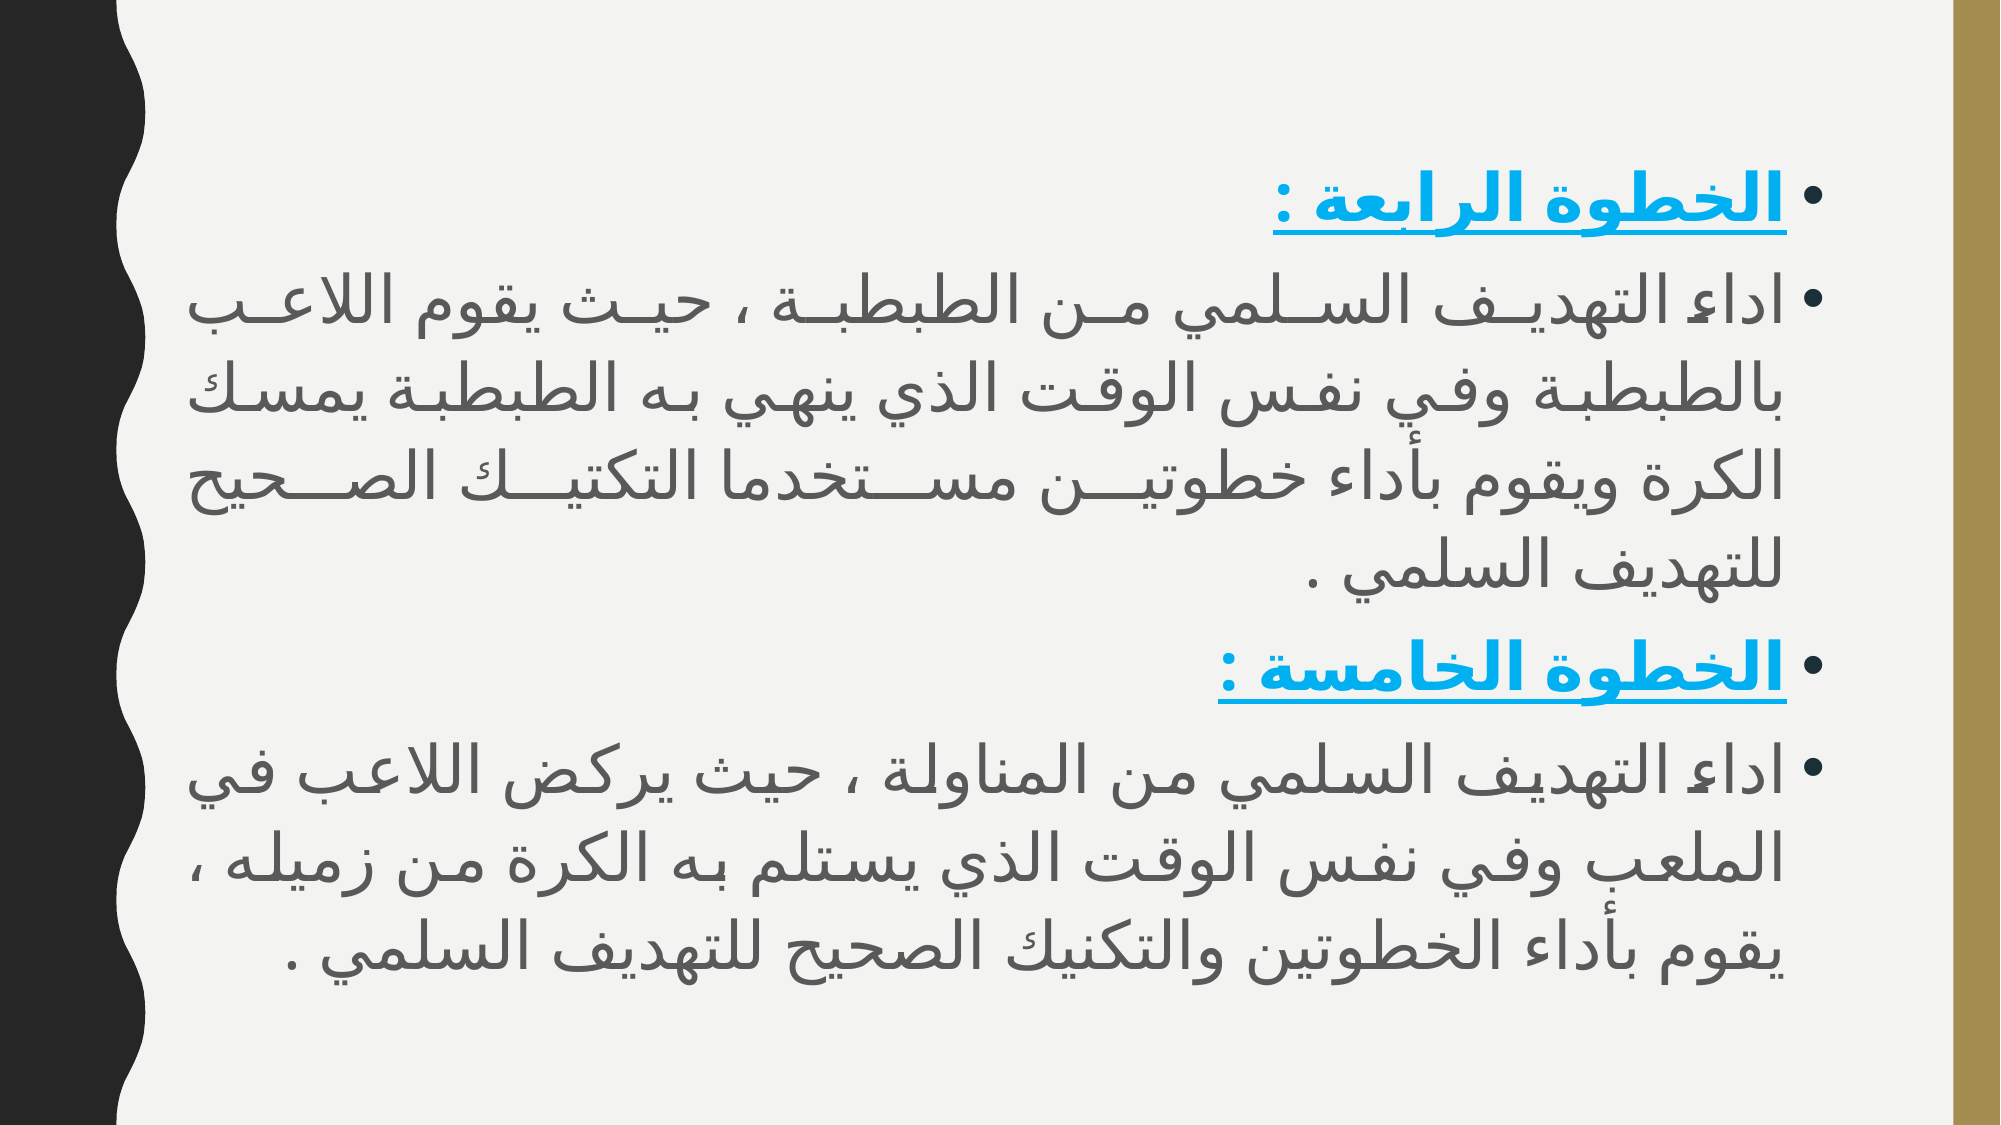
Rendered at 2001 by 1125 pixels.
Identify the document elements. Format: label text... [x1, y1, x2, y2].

list الخطوة الرابعة : اداء التهديف السلمي من الطبطبة ، حيث يقوم اللاعب بالطبطبة وفي نفس الوقت الذي ينهي به الطبطبة يمسك الكرة ويقوم بأداء خطوتين مستخدما التكتيك الصحيح للتهديف السلمي . الخطوة الخامسة : اداء التهديف السلمي من المناولة ، حيث يركض اللاعب في الملعب وفي نفس الوقت الذي يستلم به الكرة من زميله ، يقوم بأداء الخطوتين والتكنيك الصحيح للتهديف السلمي . [170, 138, 1840, 1021]
